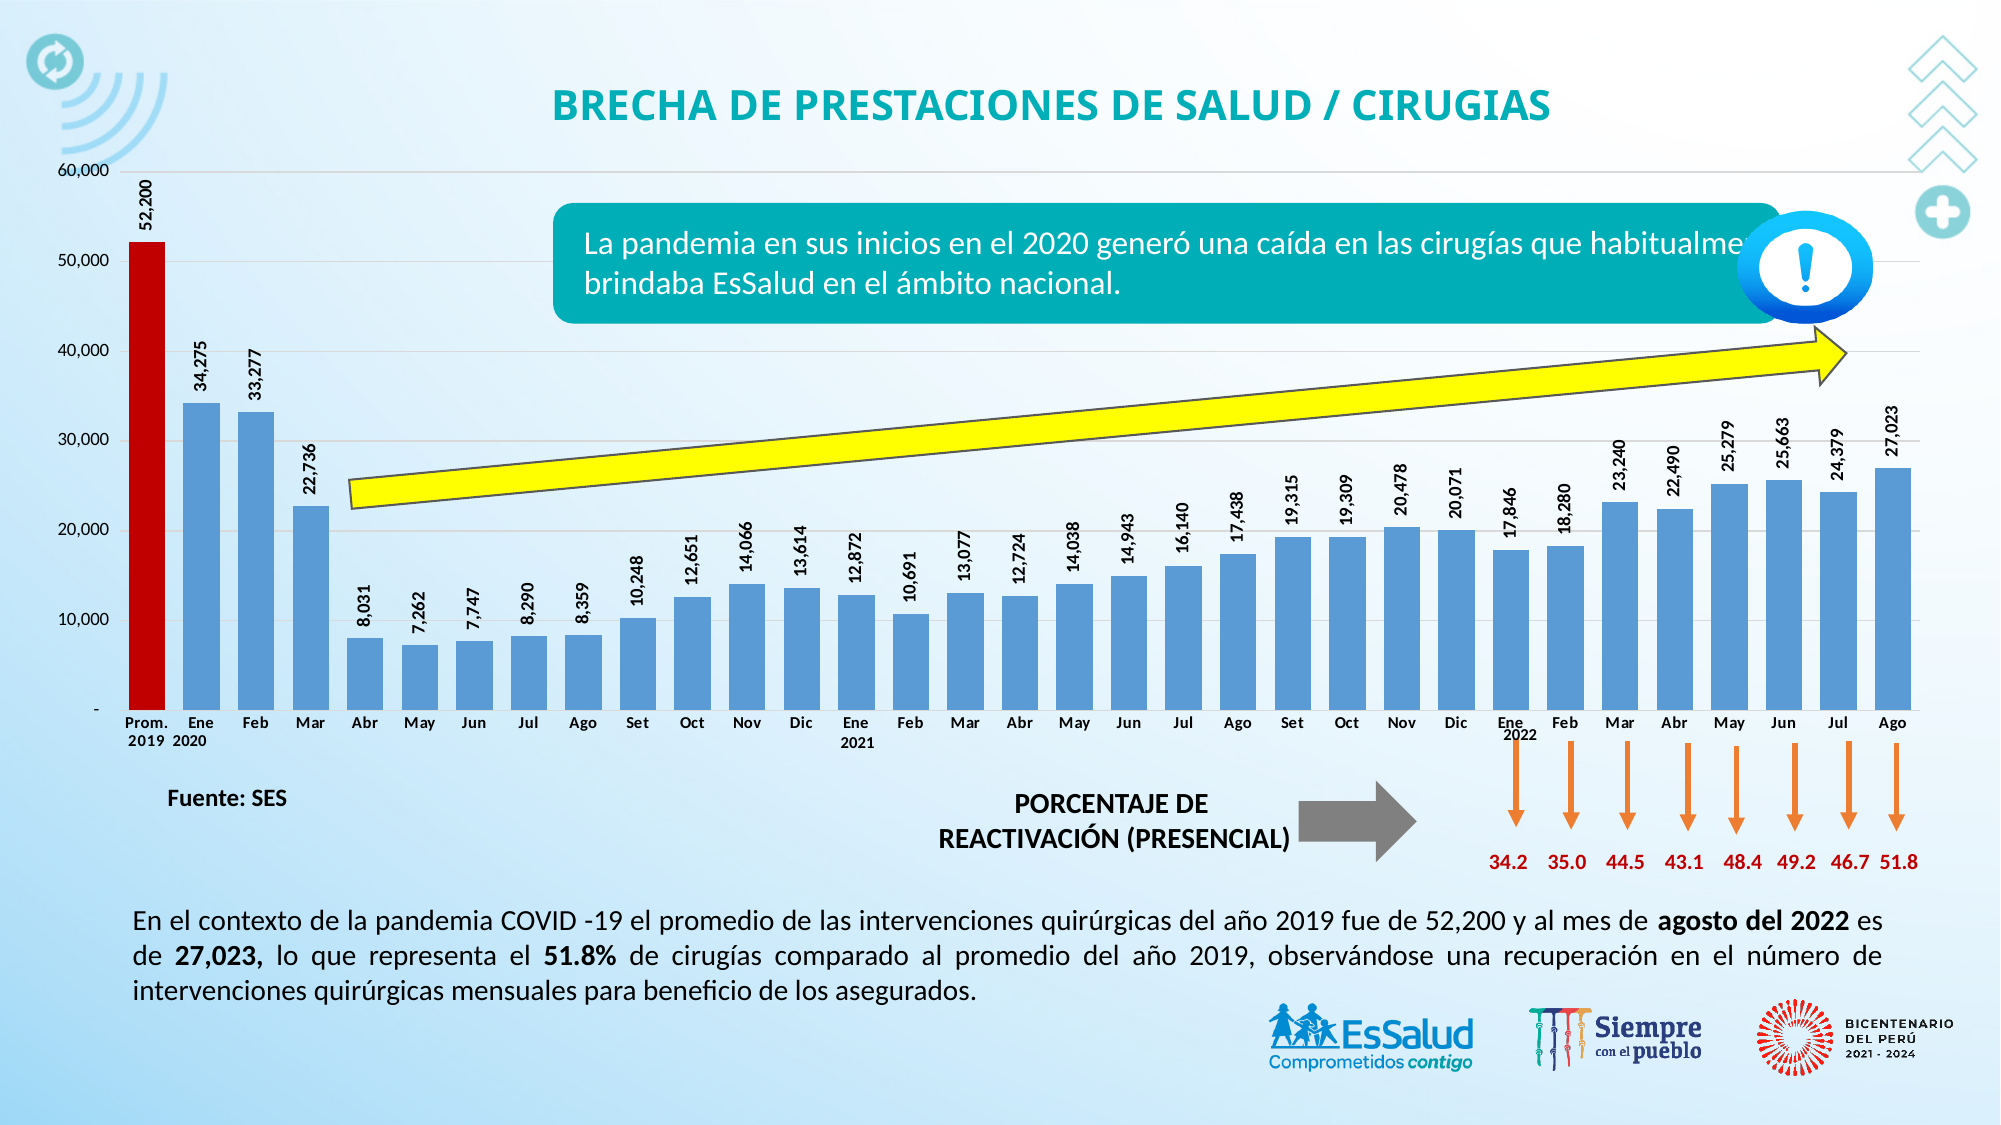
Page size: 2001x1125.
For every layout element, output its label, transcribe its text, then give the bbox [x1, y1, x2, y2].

text_box 34.2 35.0 44.5 43.1 48.4 49.2 46.7 51.8 [1474, 839, 1934, 881]
text_box Fuente: SES [153, 774, 303, 820]
text_box BRECHA DE PRESTACIONES DE SALUD / CIRUGIAS [183, 32, 1921, 150]
chart [13, 150, 1960, 764]
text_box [553, 202, 1874, 324]
picture [0, 0, 2001, 1125]
text_box En el contexto de la pandemia COVID -19 el promedio de las intervenciones quirúrgicas del año 2019 fue de 52,200 y al mes de agosto del 2022 es de 27,023, lo que representa el 51.8% de cirugías comparado al promedio del año 2019, observándose una recuperación en el número de intervenciones quirúrgicas mensuales para beneficio de los asegurados. [117, 894, 1898, 1014]
text_box PORCENTAJE DE REACTIVACIÓN (PRESENCIAL) [867, 776, 1362, 862]
text_box [1298, 780, 1417, 863]
